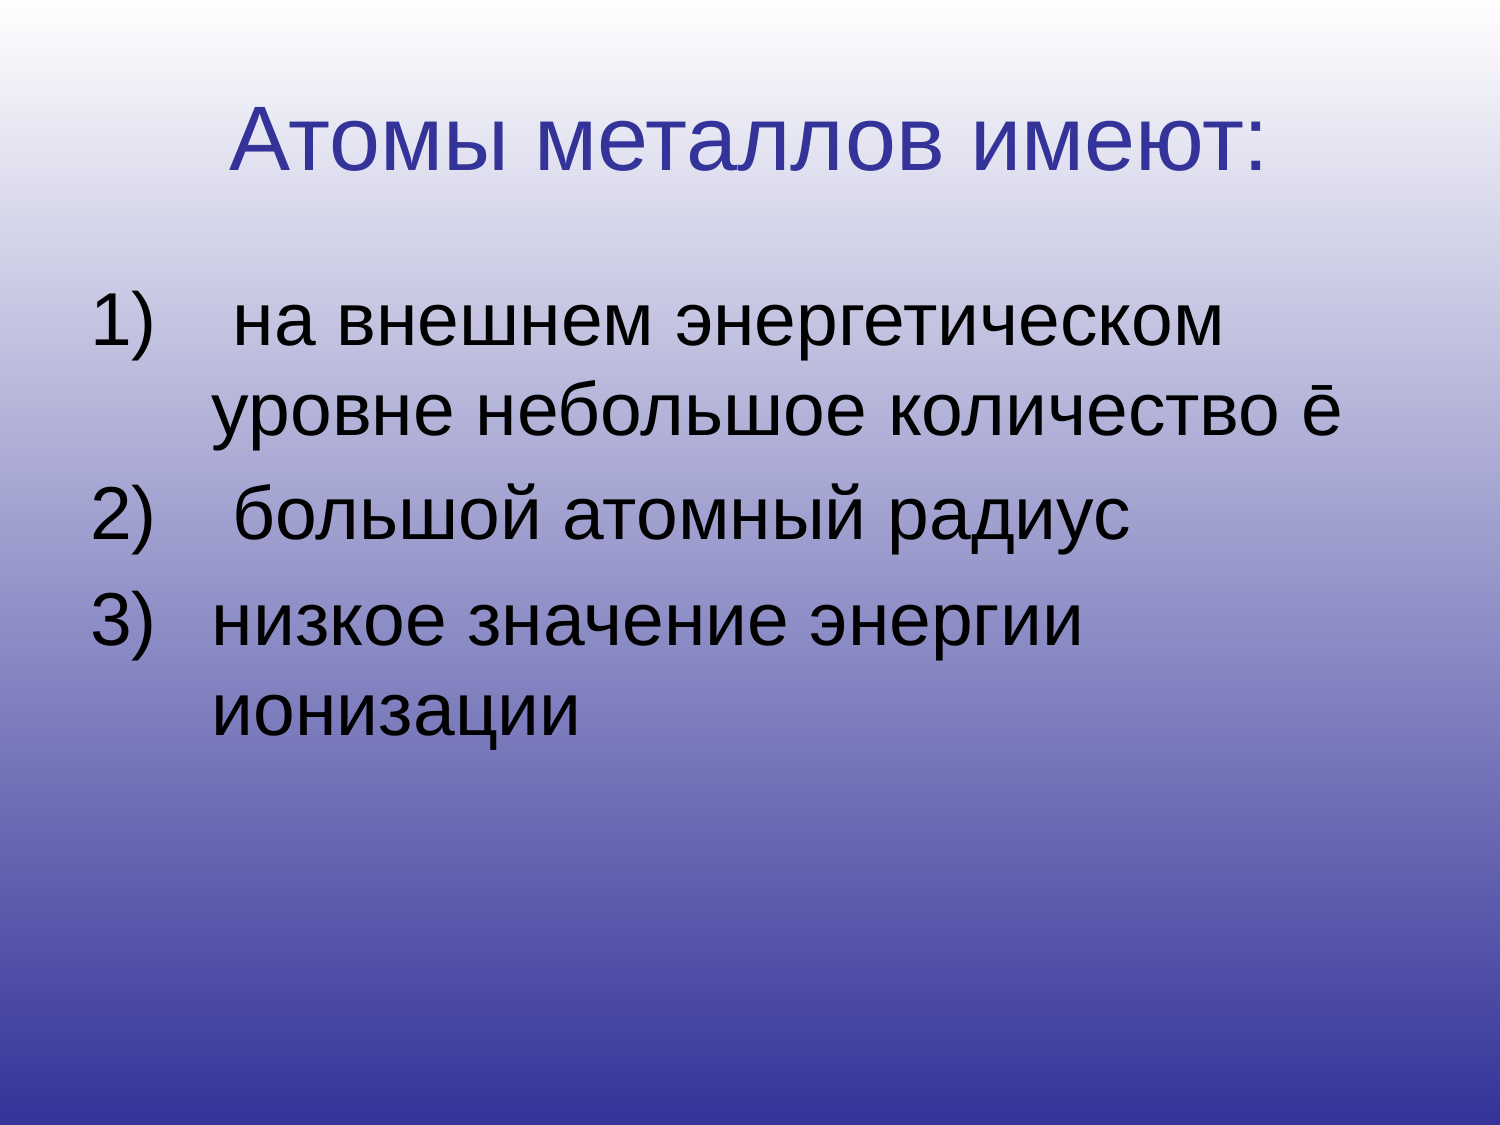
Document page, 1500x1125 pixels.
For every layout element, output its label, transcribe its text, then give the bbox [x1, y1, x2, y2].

list на внешнем энергетическом уровне небольшое количество ē большой атомный радиус низкое значение энергии ионизации [74, 262, 1426, 1006]
title Атомы металлов имеют: [74, 44, 1426, 223]
